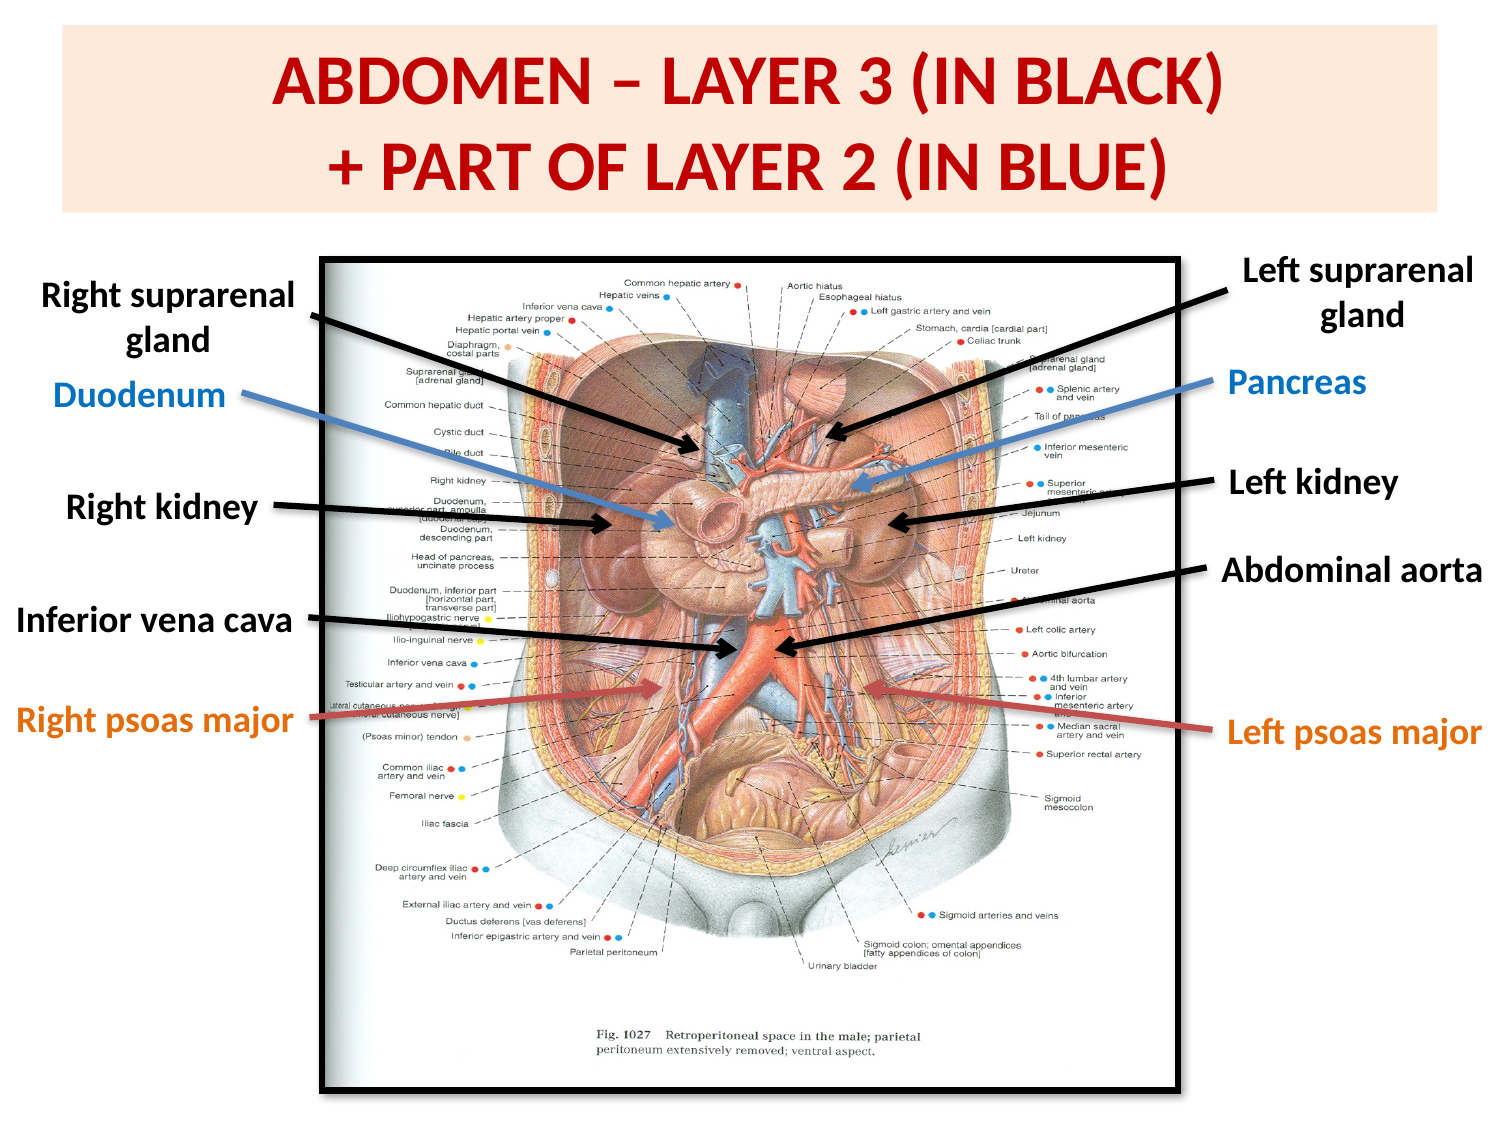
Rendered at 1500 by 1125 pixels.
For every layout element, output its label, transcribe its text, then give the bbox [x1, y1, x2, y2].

text_box Left psoas major [1212, 699, 1498, 760]
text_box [849, 447, 1213, 488]
text_box Duodenum [38, 368, 242, 423]
text_box Right kidney [51, 474, 274, 535]
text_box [242, 392, 676, 526]
text_box Abdominal aorta [1206, 537, 1499, 598]
text_box Inferior vena cava [1, 587, 309, 648]
text_box Left kidney [1216, 449, 1414, 510]
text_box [862, 687, 1211, 731]
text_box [887, 480, 1213, 526]
text_box Right psoas major [1, 687, 310, 748]
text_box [310, 687, 663, 719]
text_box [311, 315, 701, 451]
title ABDOMEN – LAYER 3 (IN BLACK) + PART OF LAYER 2 (IN BLUE) [62, 24, 1438, 213]
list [324, 262, 1176, 1088]
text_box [824, 290, 1226, 438]
text_box Right suprarenal gland [26, 262, 311, 368]
text_box Left suprarenal gland [1227, 237, 1498, 343]
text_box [309, 617, 738, 651]
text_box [774, 567, 1206, 651]
text_box Pancreas [1230, 349, 1382, 410]
